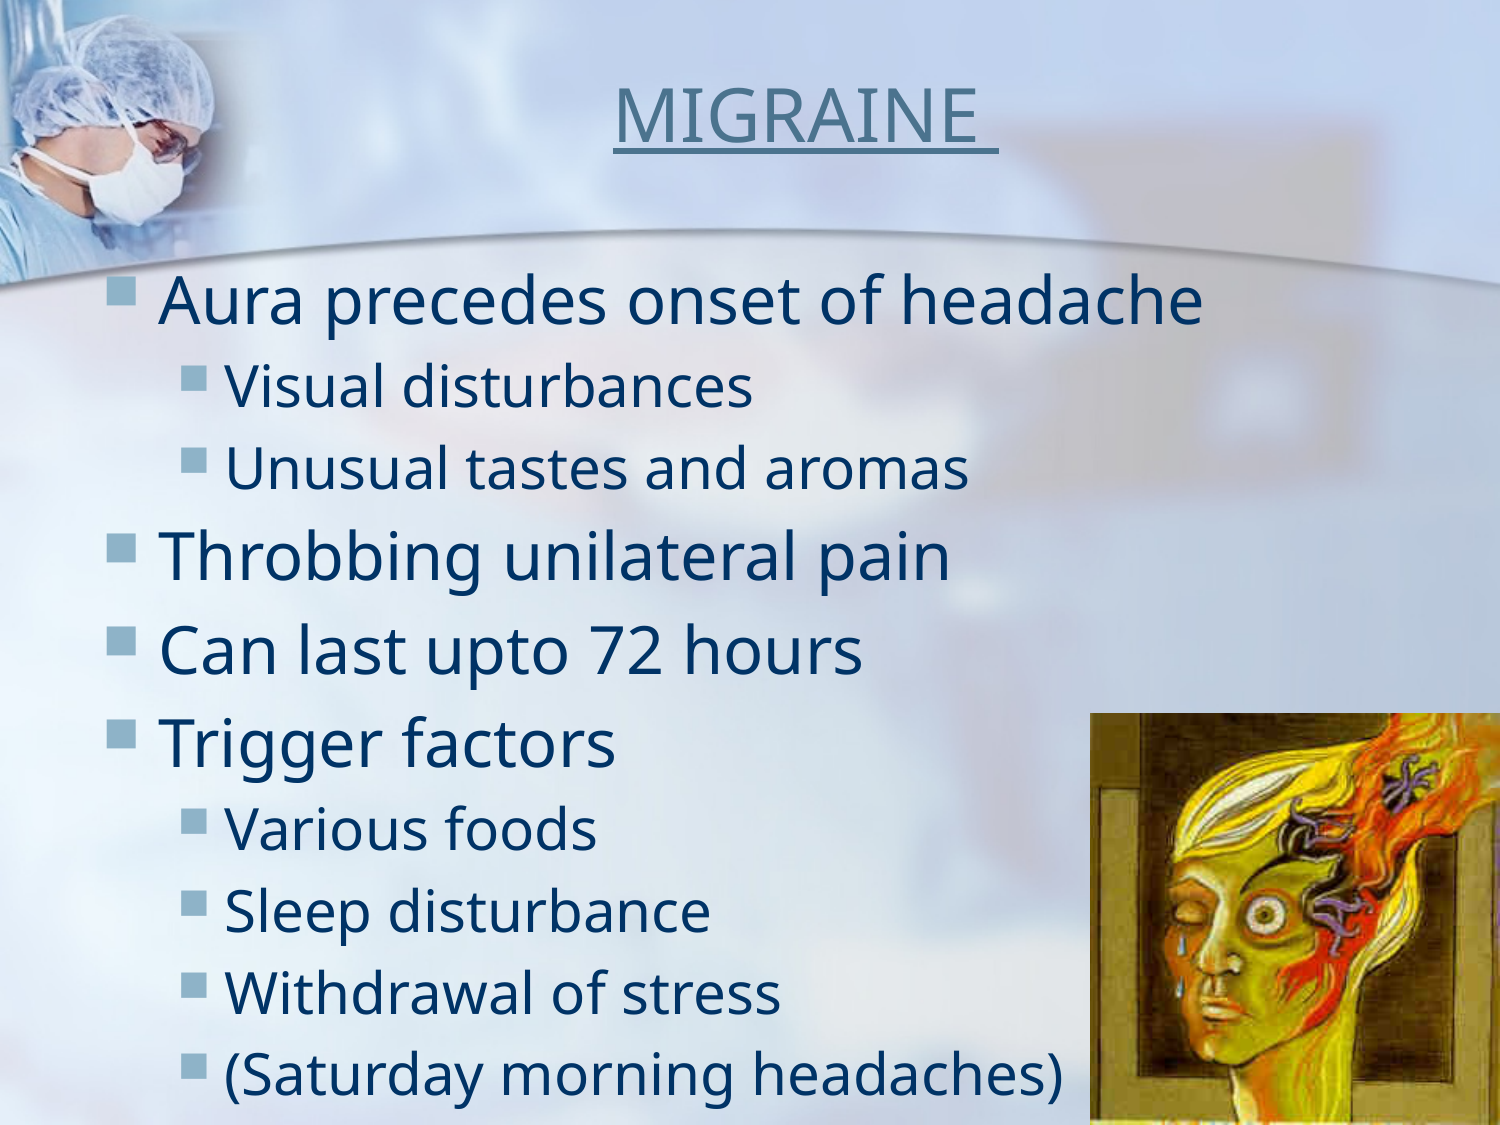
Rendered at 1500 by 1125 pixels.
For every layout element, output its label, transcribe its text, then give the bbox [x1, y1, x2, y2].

title MIGRAINE [199, 24, 1413, 201]
picture [0, 0, 1500, 1125]
list Aura precedes onset of headache Visual disturbances Unusual tastes and aromas Throbbing unilateral pain Can last upto 72 hours Trigger factors Various foods Sleep disturbance Withdrawal of stress (Saturday morning headaches) [87, 249, 1301, 1026]
